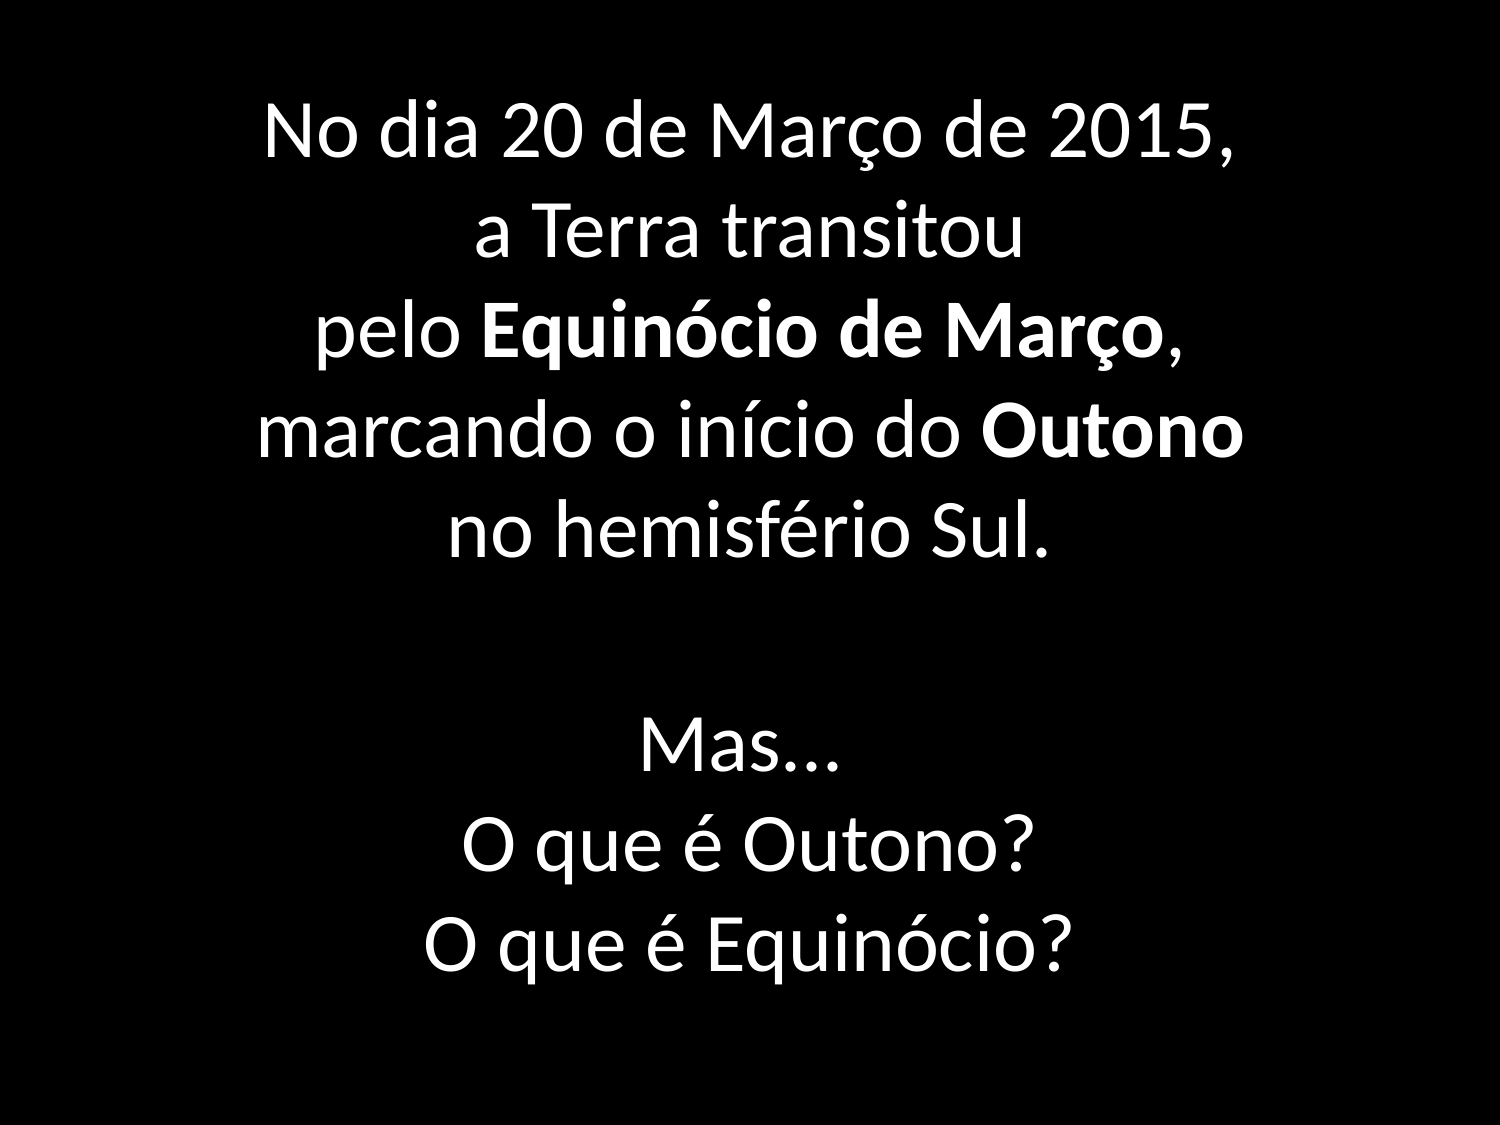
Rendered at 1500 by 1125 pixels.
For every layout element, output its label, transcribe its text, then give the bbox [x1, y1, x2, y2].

text_box No dia 20 de Março de 2015, a Terra transitou pelo Equinócio de Março, marcando o início do Outono no hemisfério Sul. [64, 66, 1436, 581]
text_box Mas... O que é Outono? O que é Equinócio? [408, 680, 1091, 996]
